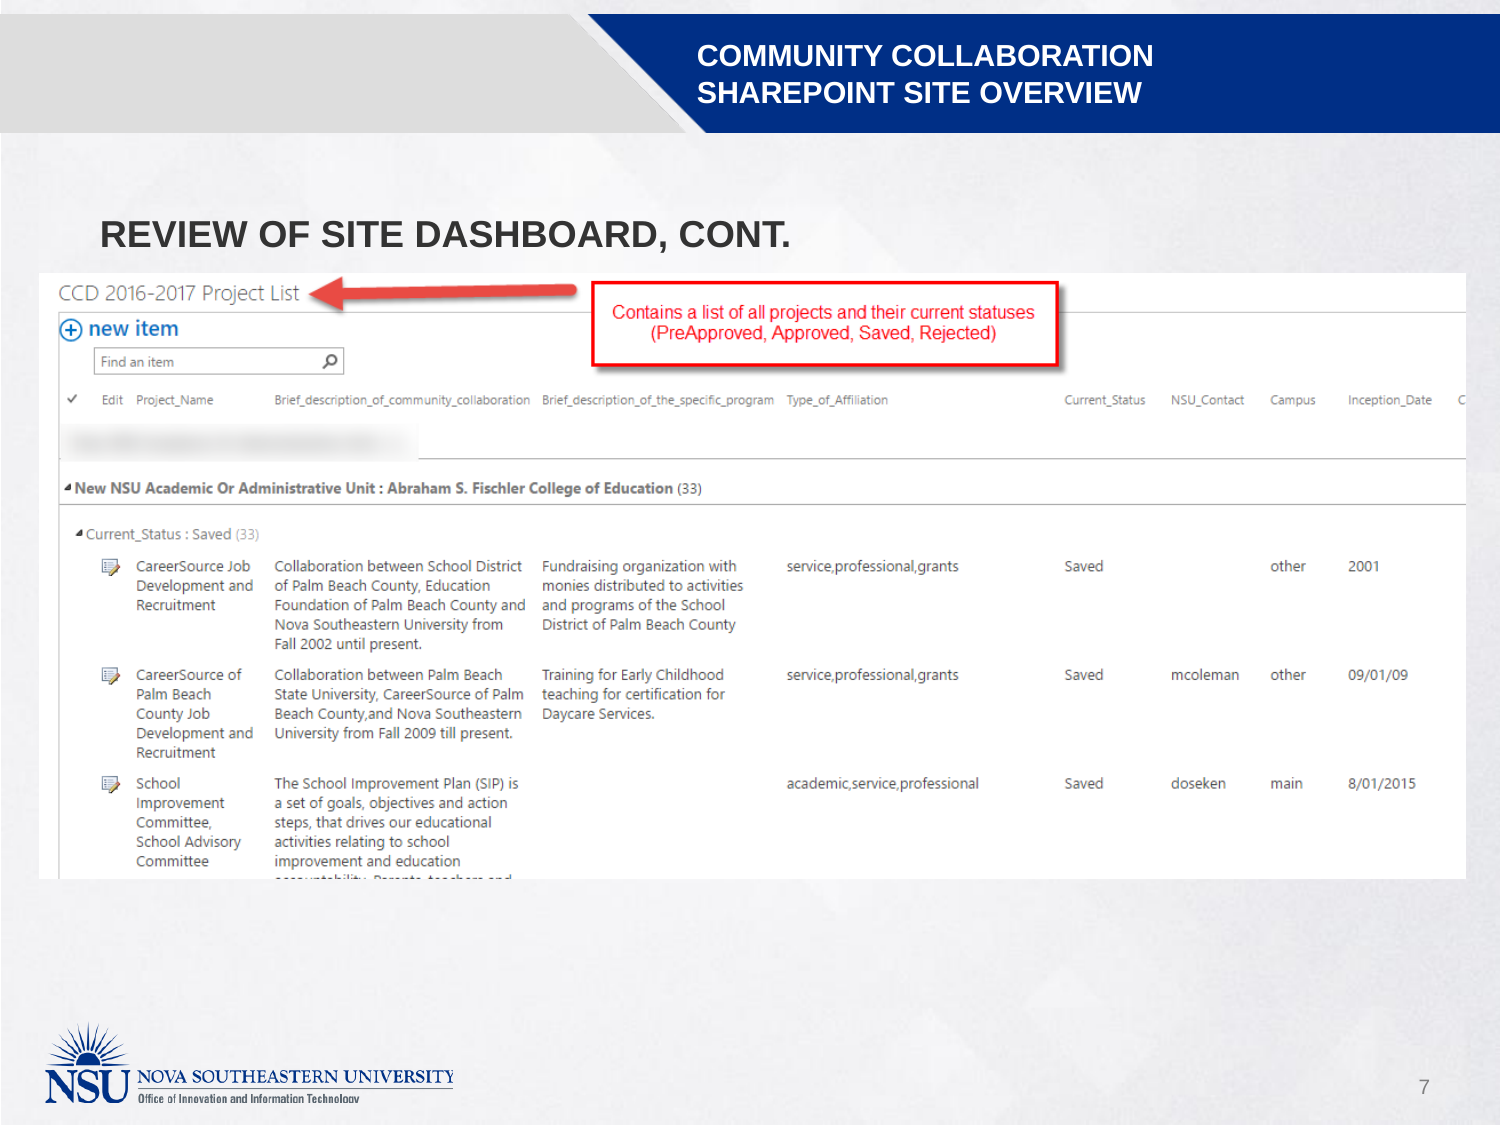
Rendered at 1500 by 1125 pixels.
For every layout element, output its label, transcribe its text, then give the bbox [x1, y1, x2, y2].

slide_number 7 [1278, 1056, 1446, 1117]
text_box Review of Site dashboard, cont. [85, 138, 1500, 327]
picture [1, 0, 1500, 1125]
title Community Collaboration Sharepoint Site Overview [681, 28, 1425, 118]
